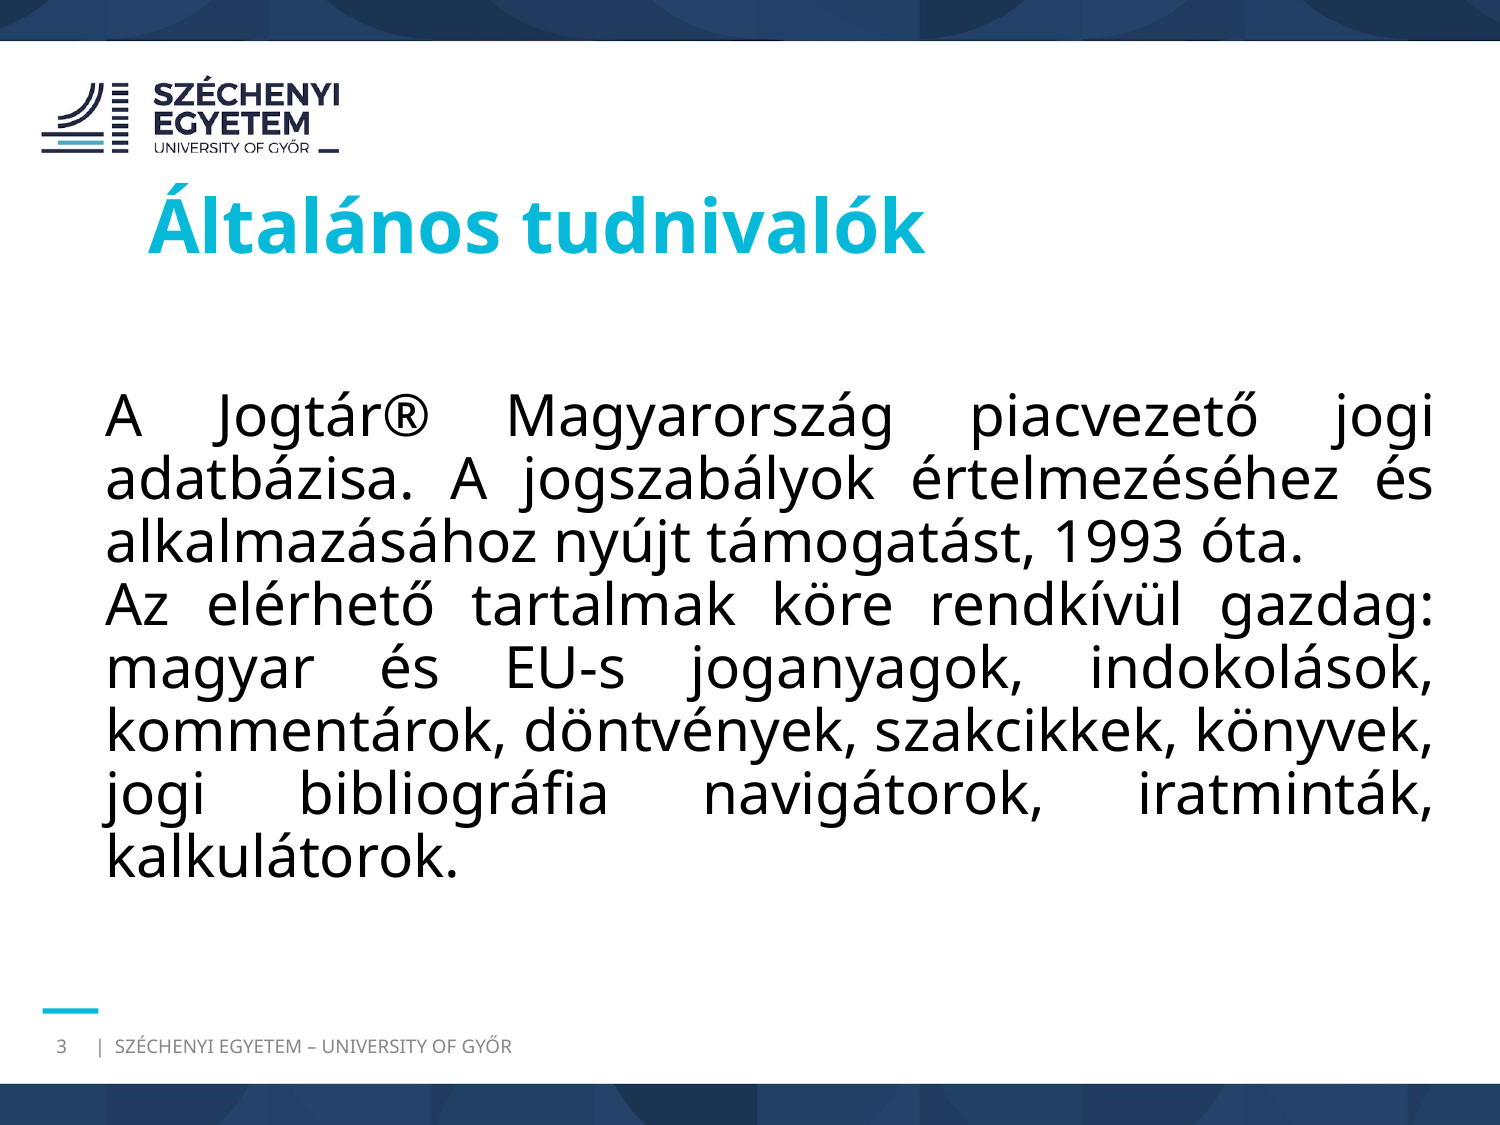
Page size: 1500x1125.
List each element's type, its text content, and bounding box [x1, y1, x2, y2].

text_box A Jogtár® Magyarország piacvezető jogi adatbázisa. A jogszabályok értelmezéséhez és alkalmazásához nyújt támogatást, 1993 óta. Az elérhető tartalmak köre rendkívül gazdag: magyar és EU-s joganyagok, indokolások, kommentárok, döntvények, szakcikkek, könyvek, jogi bibliográfia navigátorok, iratminták, kalkulátorok. [90, 309, 1450, 893]
text_box Általános tudnivalók [133, 181, 1048, 282]
picture [0, 0, 1500, 1125]
